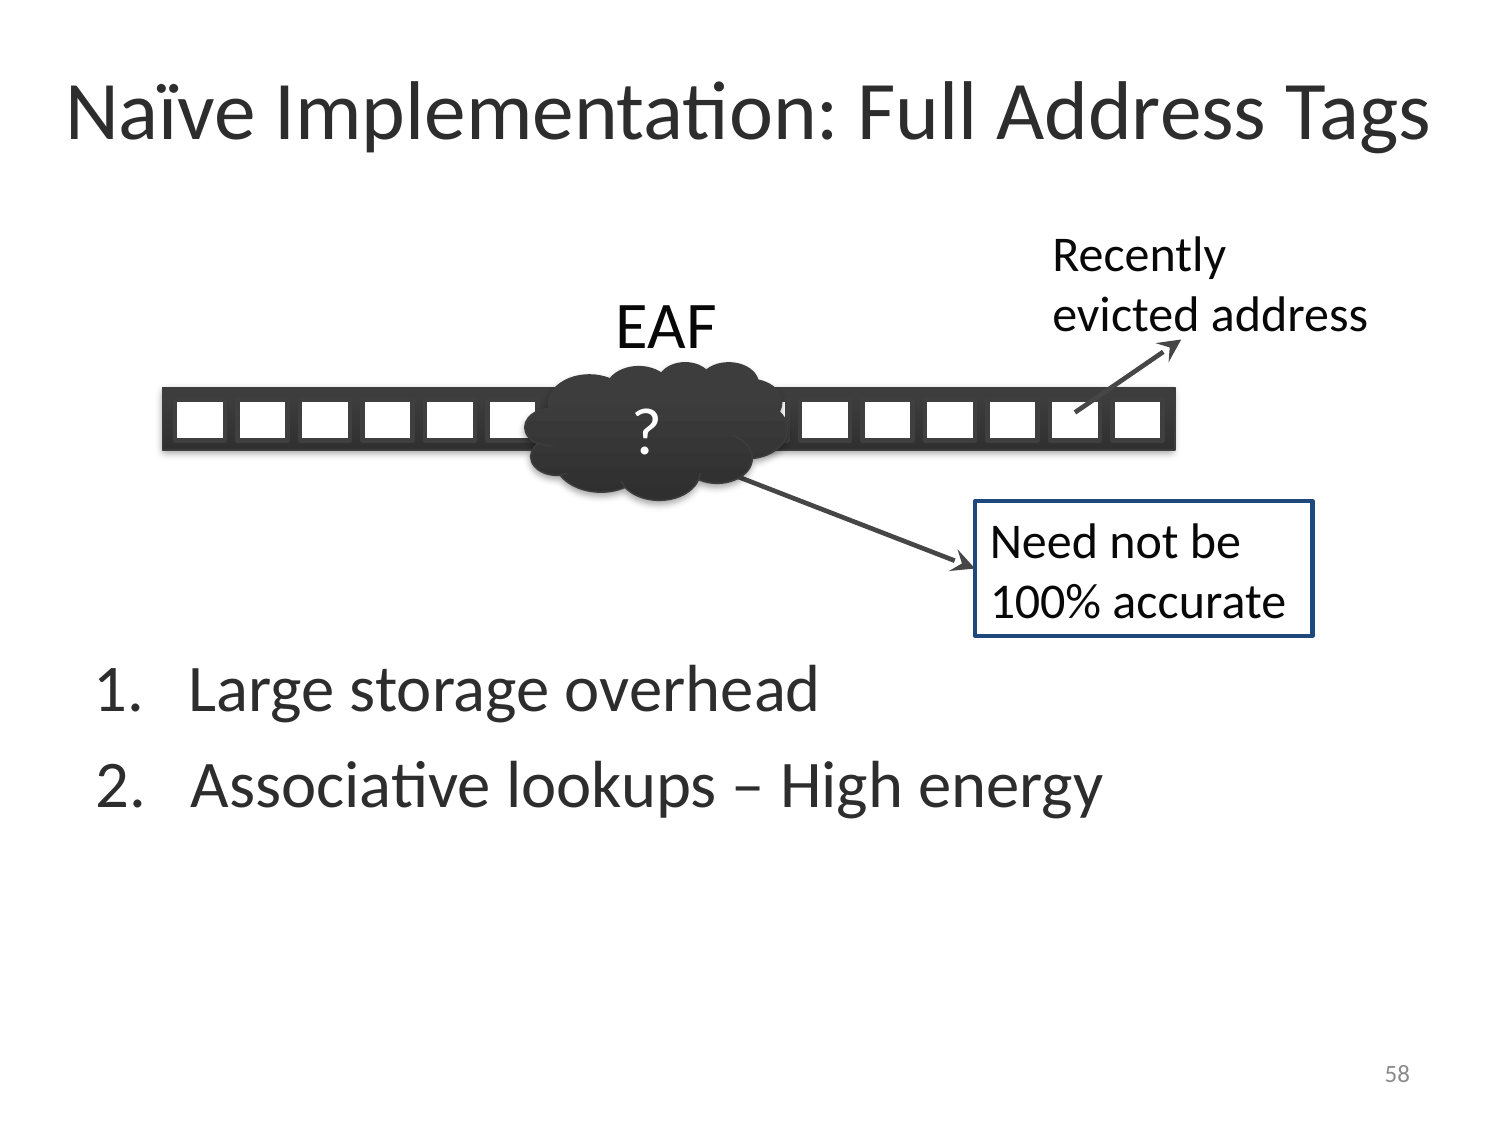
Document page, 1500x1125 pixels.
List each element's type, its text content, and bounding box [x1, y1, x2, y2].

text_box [1091, 322, 1165, 430]
text_box ? [557, 362, 756, 385]
text_box ? [530, 458, 755, 502]
text_box Recently evicted address [1037, 213, 1388, 349]
text_box 2. Associative lookups – High energy [81, 733, 1135, 829]
slide_number 58 [1074, 1042, 1425, 1103]
title Naïve Implementation: Full Address Tags [50, 12, 1475, 200]
text_box Need not be 100% accurate [973, 499, 1315, 638]
text_box 1. Large storage overhead [78, 637, 837, 733]
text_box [886, 387, 1176, 451]
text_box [761, 356, 882, 663]
text_box EAF [600, 274, 732, 370]
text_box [162, 387, 756, 451]
